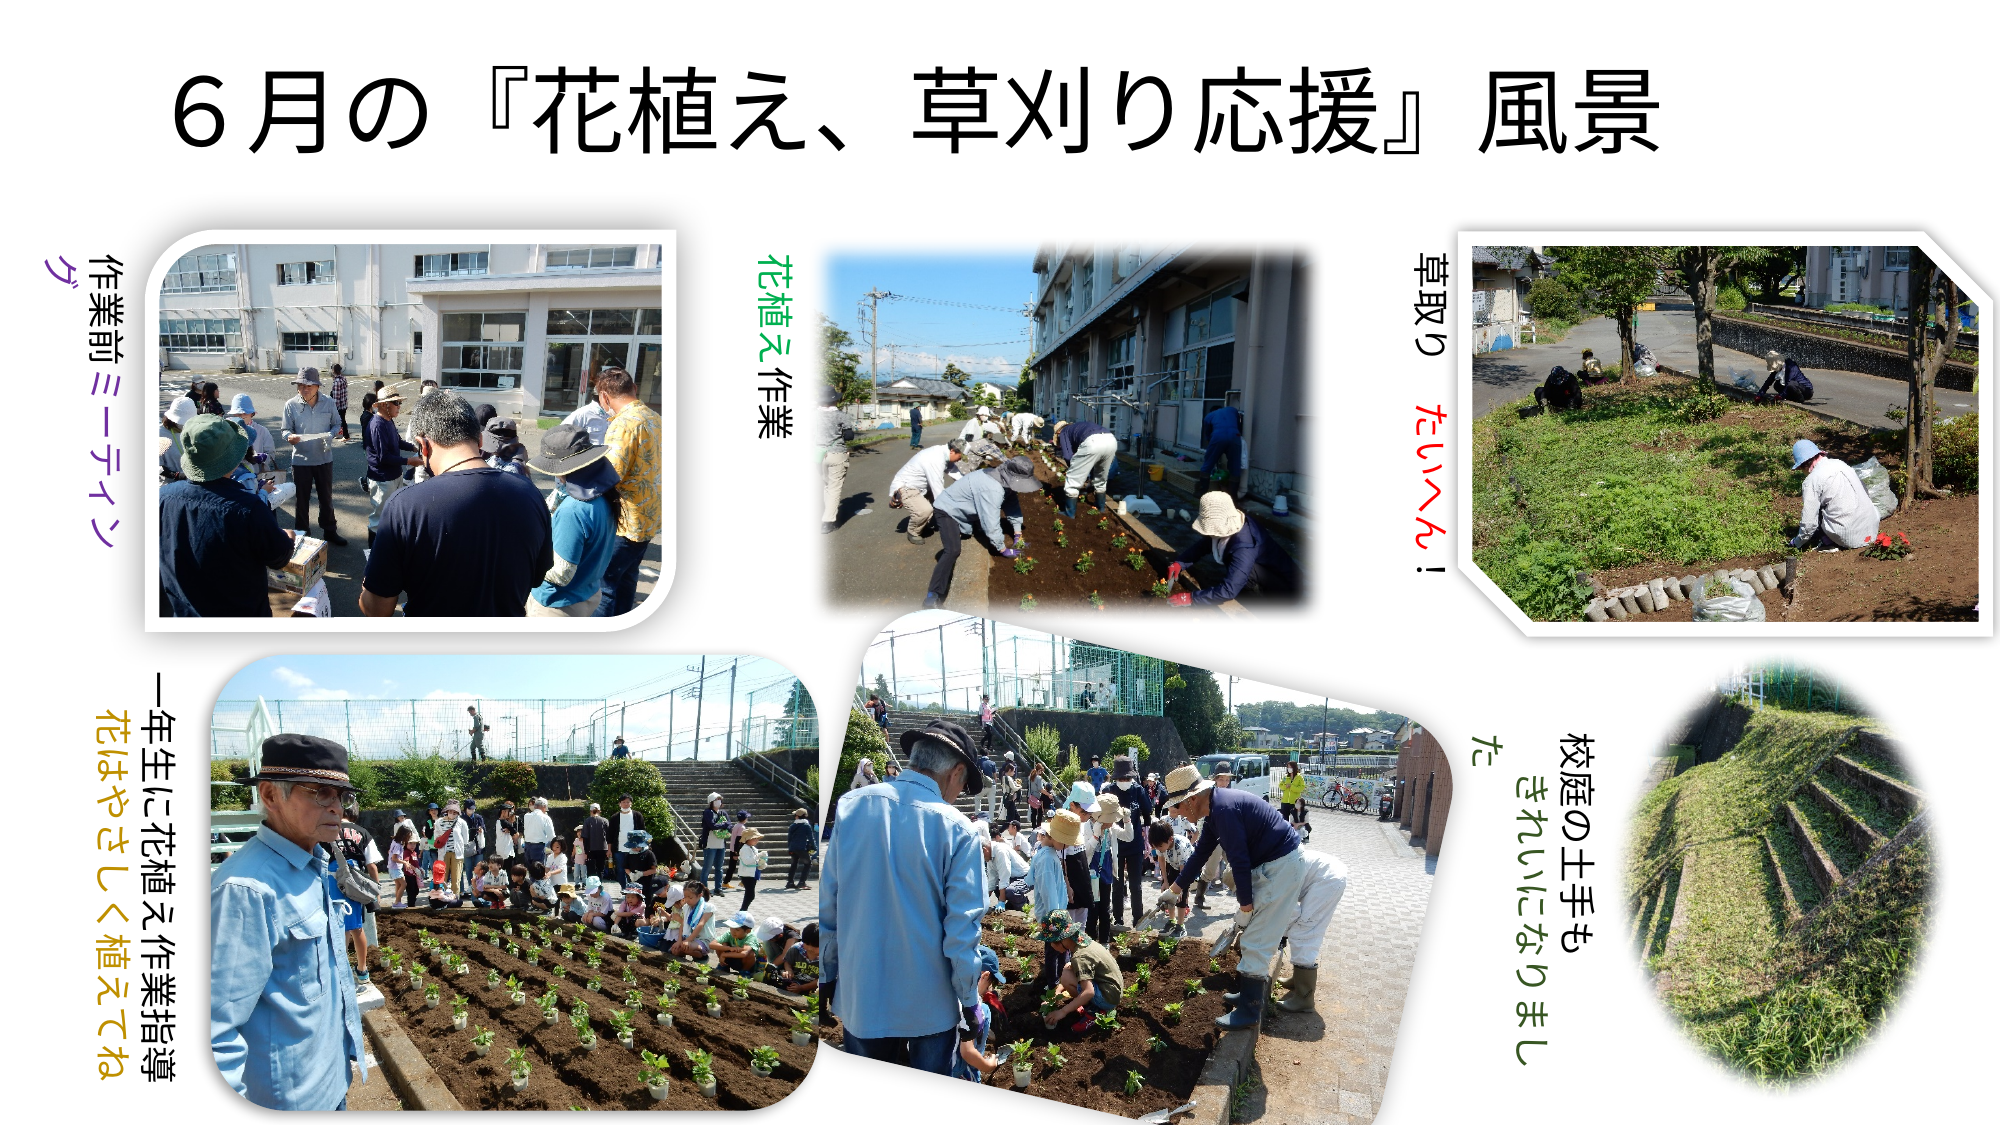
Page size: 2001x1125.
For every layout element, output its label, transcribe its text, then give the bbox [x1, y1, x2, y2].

text_box 花植え作業 [730, 238, 807, 469]
picture [210, 236, 1453, 1125]
picture [152, 236, 670, 625]
picture [1465, 238, 1986, 630]
text_box 草取り たいへん！ [1386, 236, 1463, 630]
text_box 一年生に花植え作業指導 花はやさしく植えてね [68, 656, 190, 1111]
text_box 校庭の土手も きれいになりました [1487, 717, 1609, 1111]
picture [1608, 647, 1951, 1104]
title ６月の『花植え、草刈り応援』風景 [137, 22, 1815, 210]
text_box 作業前ミーティング [61, 238, 138, 603]
